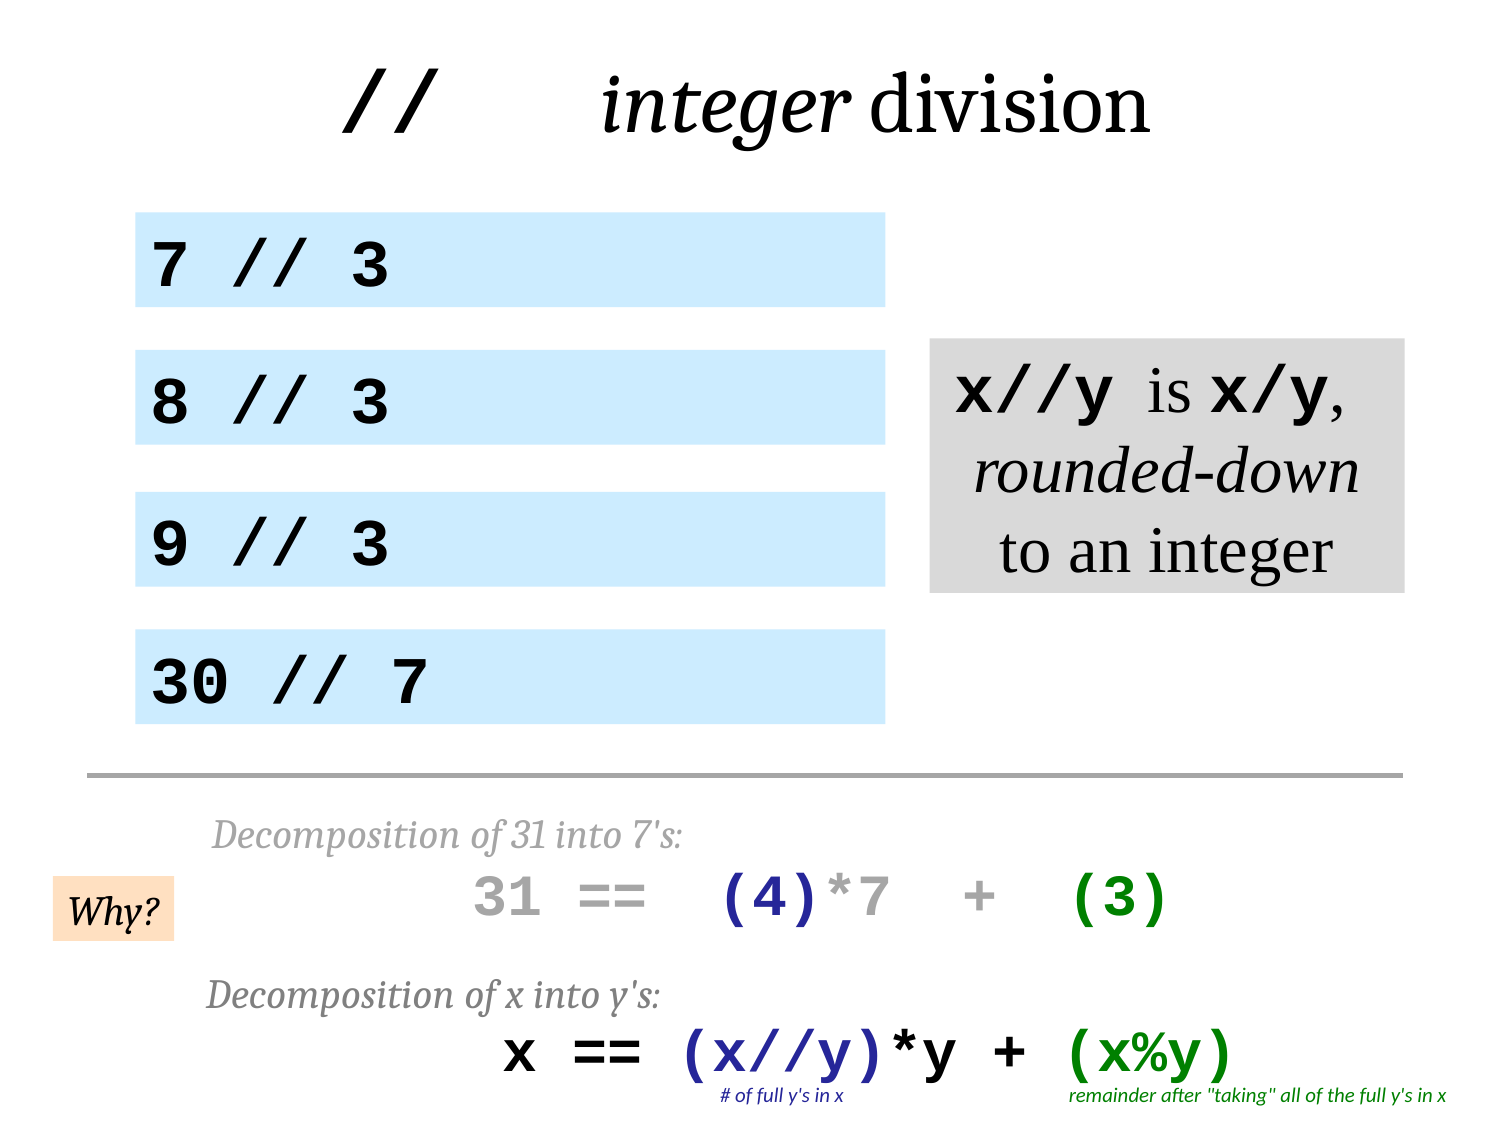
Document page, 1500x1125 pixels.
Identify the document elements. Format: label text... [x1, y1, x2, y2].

text_box 7 // 3 [135, 212, 886, 308]
text_box Why? [52, 876, 175, 941]
text_box # of full y's in x [705, 1074, 859, 1115]
text_box 30 // 7 [135, 629, 886, 725]
text_box x//y is x/y, rounded-down to an integer [929, 338, 1405, 593]
text_box 9 // 3 [135, 491, 886, 587]
text_box Decomposition of 31 into 7's: [196, 799, 699, 865]
text_box Decomposition of x into y's: [191, 959, 676, 1024]
text_box // integer division [87, 37, 1404, 158]
text_box 31 == (4)*7 + (3) [324, 849, 1355, 935]
text_box 8 // 3 [135, 349, 886, 445]
text_box x == (x//y)*y + (x%y) [300, 1005, 1441, 1091]
text_box remainder after "taking" all of the full y's in x [1027, 1074, 1488, 1115]
